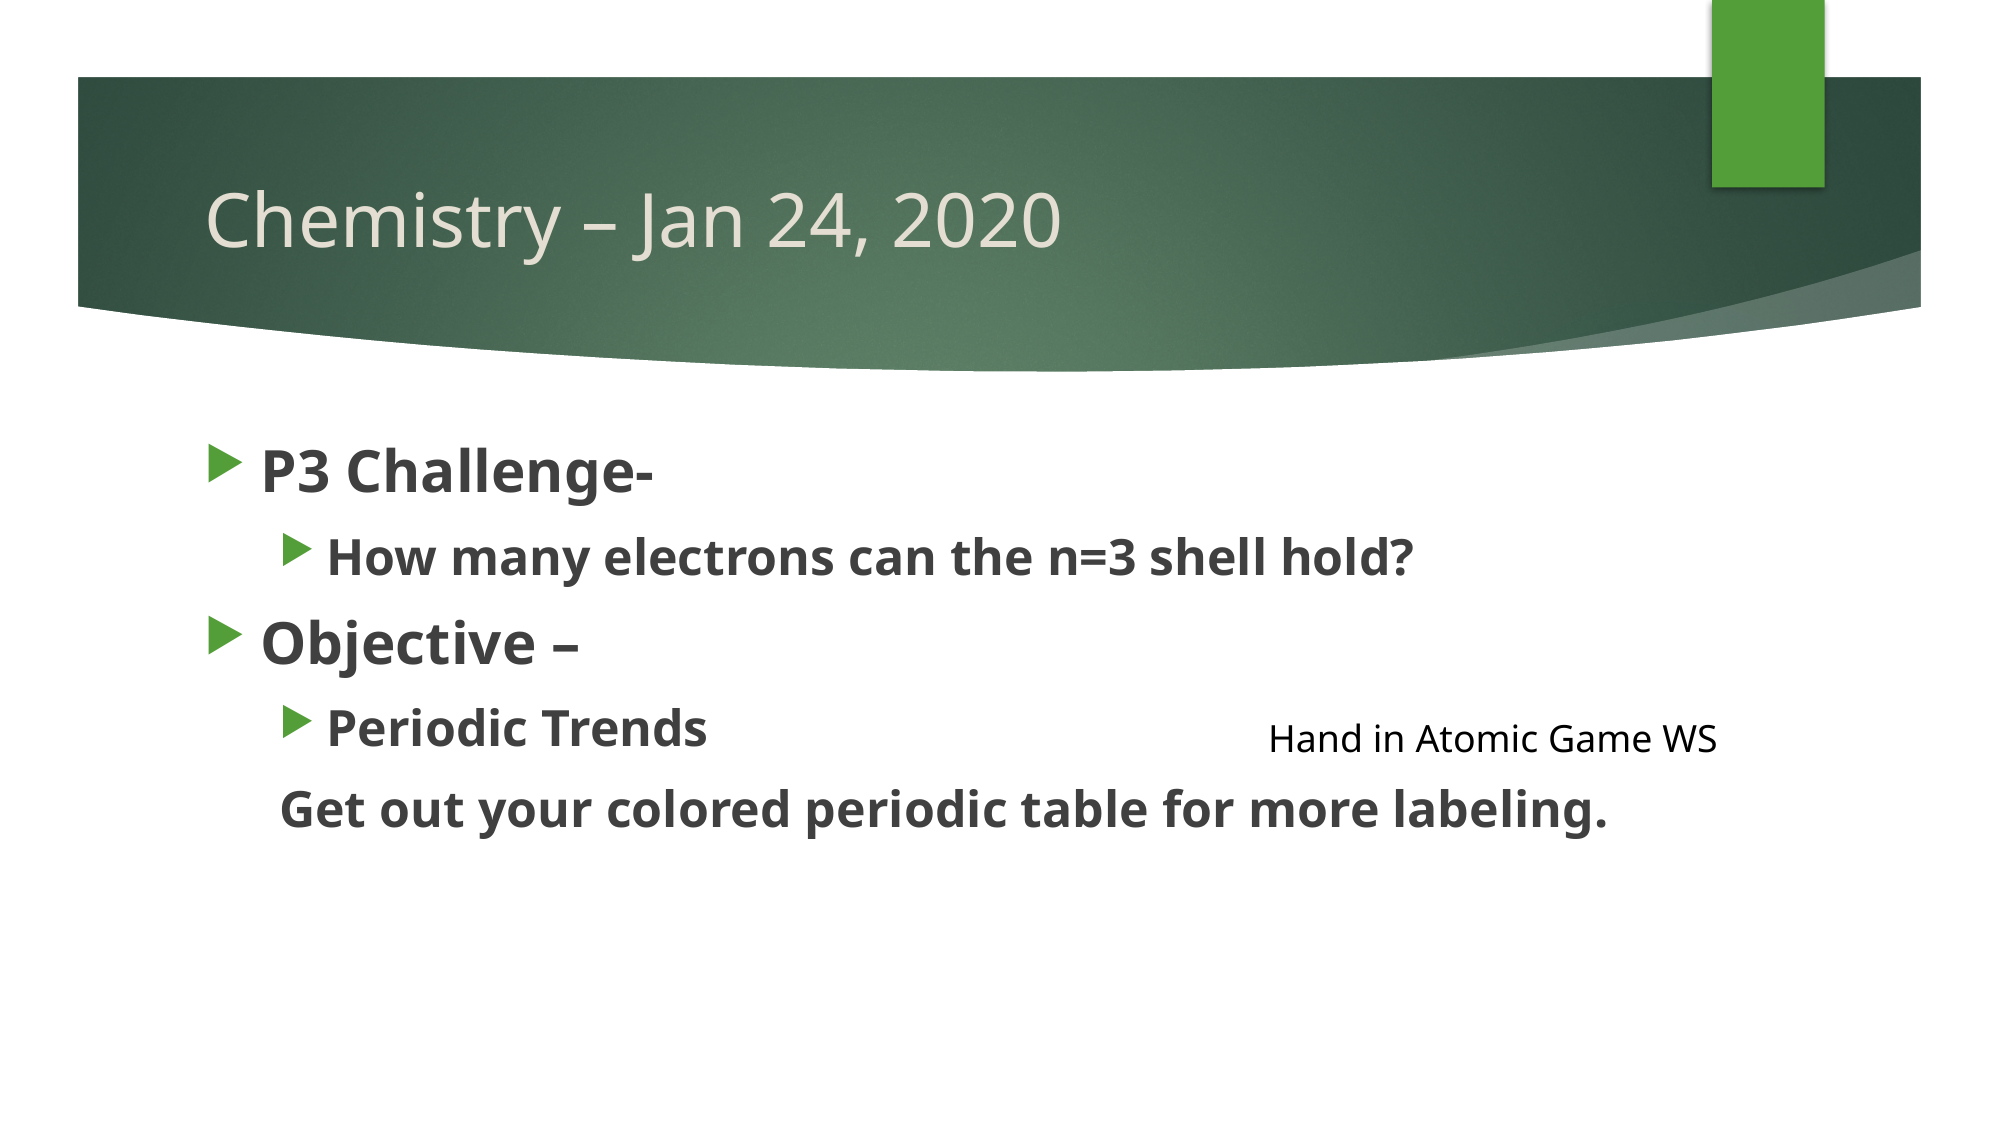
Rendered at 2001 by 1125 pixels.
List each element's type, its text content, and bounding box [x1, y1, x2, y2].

text_box Hand in Atomic Game WS [1253, 707, 1777, 767]
list P3 Challenge- How many electrons can the n=3 shell hold? Objective – Periodic Trends Get out your colored periodic table for more labeling. [189, 427, 1690, 988]
title Chemistry – Jan 24, 2020 [189, 159, 1638, 276]
